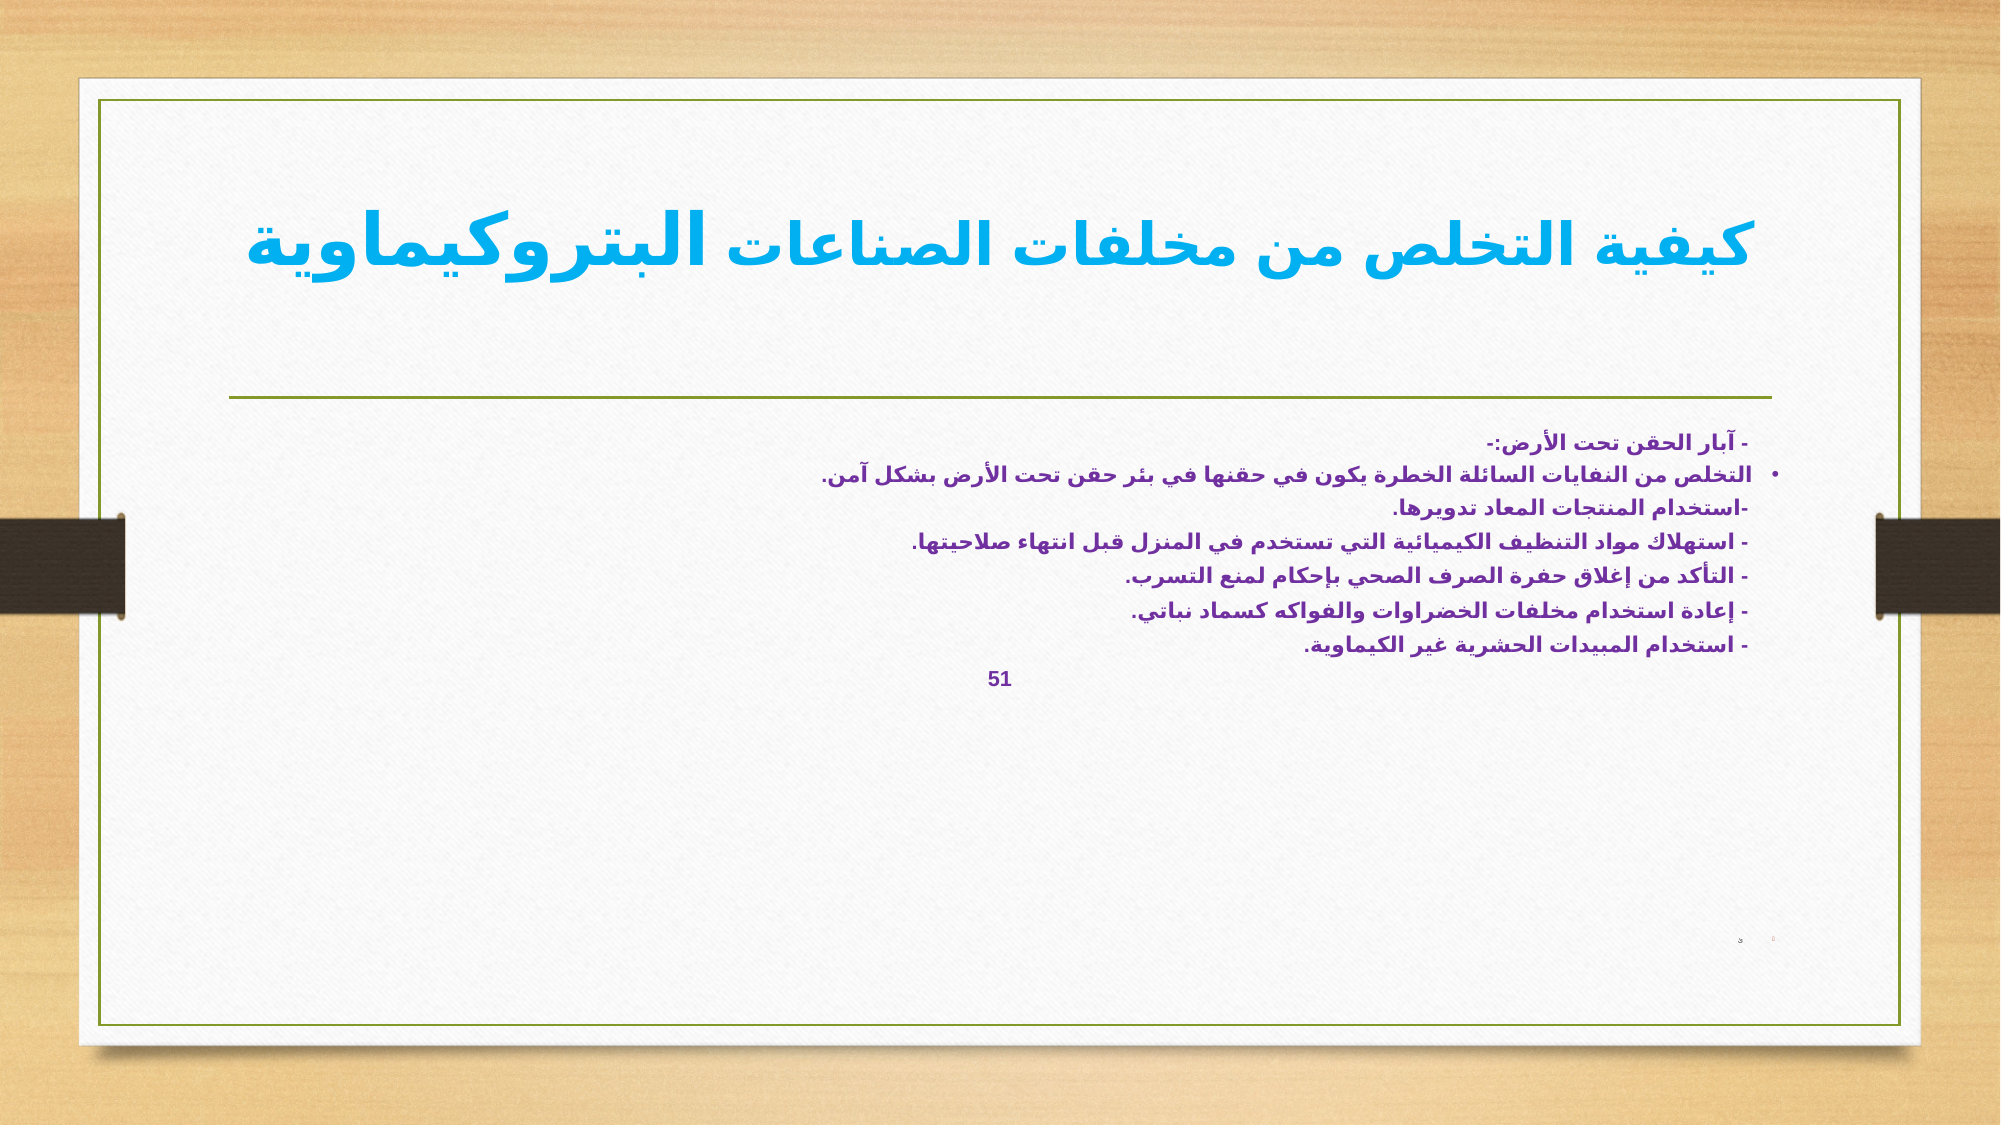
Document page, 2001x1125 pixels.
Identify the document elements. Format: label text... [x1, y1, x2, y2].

list - آبار الحقن تحت الأرض:- التخلص من النفايات السائلة الخطرة يكون في حقنها في بئر حقن تحت الأرض بشكل آمن. -استخدام المنتجات المعاد تدويرها. - استهلاك مواد التنظيف الكيميائية التي تستخدم في المنزل قبل انتهاء صلاحيتها. - التأكد من إغلاق حفرة الصرف الصحي بإحكام لمنع التسرب. - إعادة استخدام مخلفات الخضراوات والفواكه كسماد نباتي. - استخدام المبيدات الحشرية غير الكيماوية. 51 ئ [212, 419, 1788, 964]
picture [0, 0, 2001, 1125]
title كيفية التخلص من مخلفات الصناعات البتروكيماوية [212, 161, 1788, 375]
